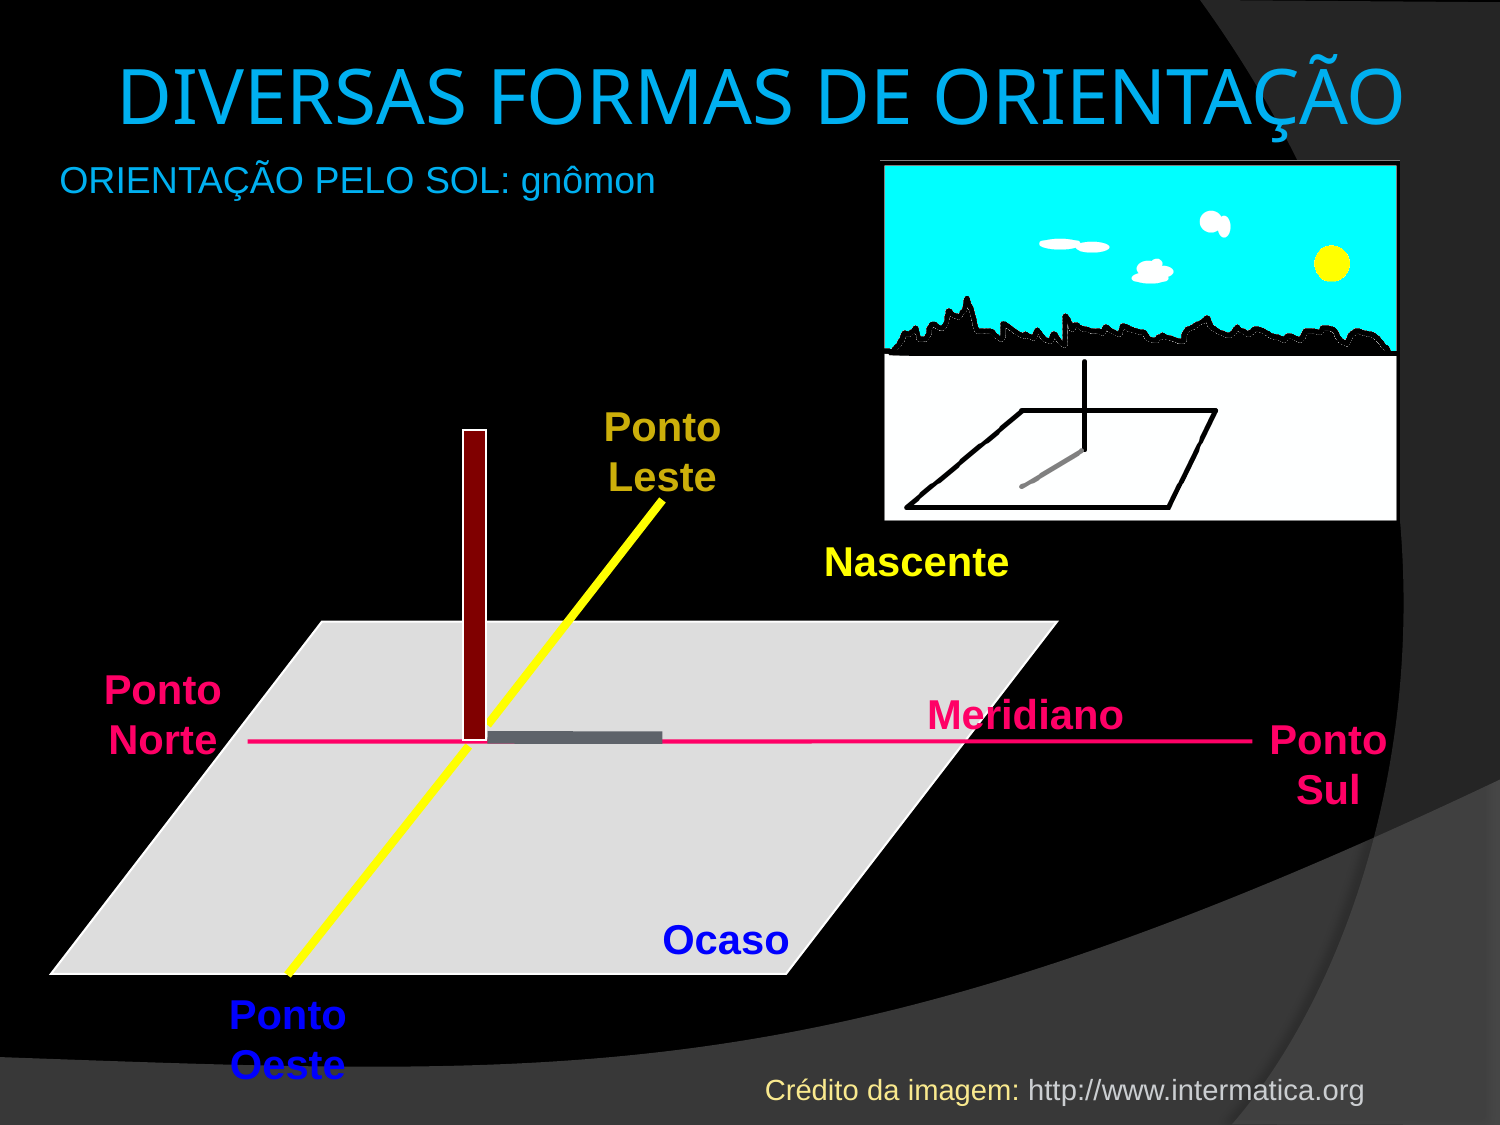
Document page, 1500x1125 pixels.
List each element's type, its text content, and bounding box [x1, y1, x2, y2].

text_box Crédito da imagem: http://www.intermatica.org [749, 1064, 1500, 1115]
text_box Nascente [808, 527, 1025, 593]
text_box Ponto Norte [88, 654, 238, 770]
title DIVERSAS FORMAS DE ORIENTAÇÃO [76, 0, 1447, 188]
text_box [463, 429, 487, 741]
text_box Ponto Leste [588, 392, 737, 508]
text_box Ponto Sul [1254, 704, 1403, 820]
text_box ORIENTAÇÃO PELO SOL: gnômon [44, 148, 672, 209]
text_box Meridiano [911, 679, 1140, 746]
picture [880, 160, 1400, 524]
text_box [487, 621, 1058, 741]
text_box [50, 621, 962, 974]
text_box Ponto Oeste [213, 979, 363, 1096]
text_box Ocaso [647, 904, 806, 971]
